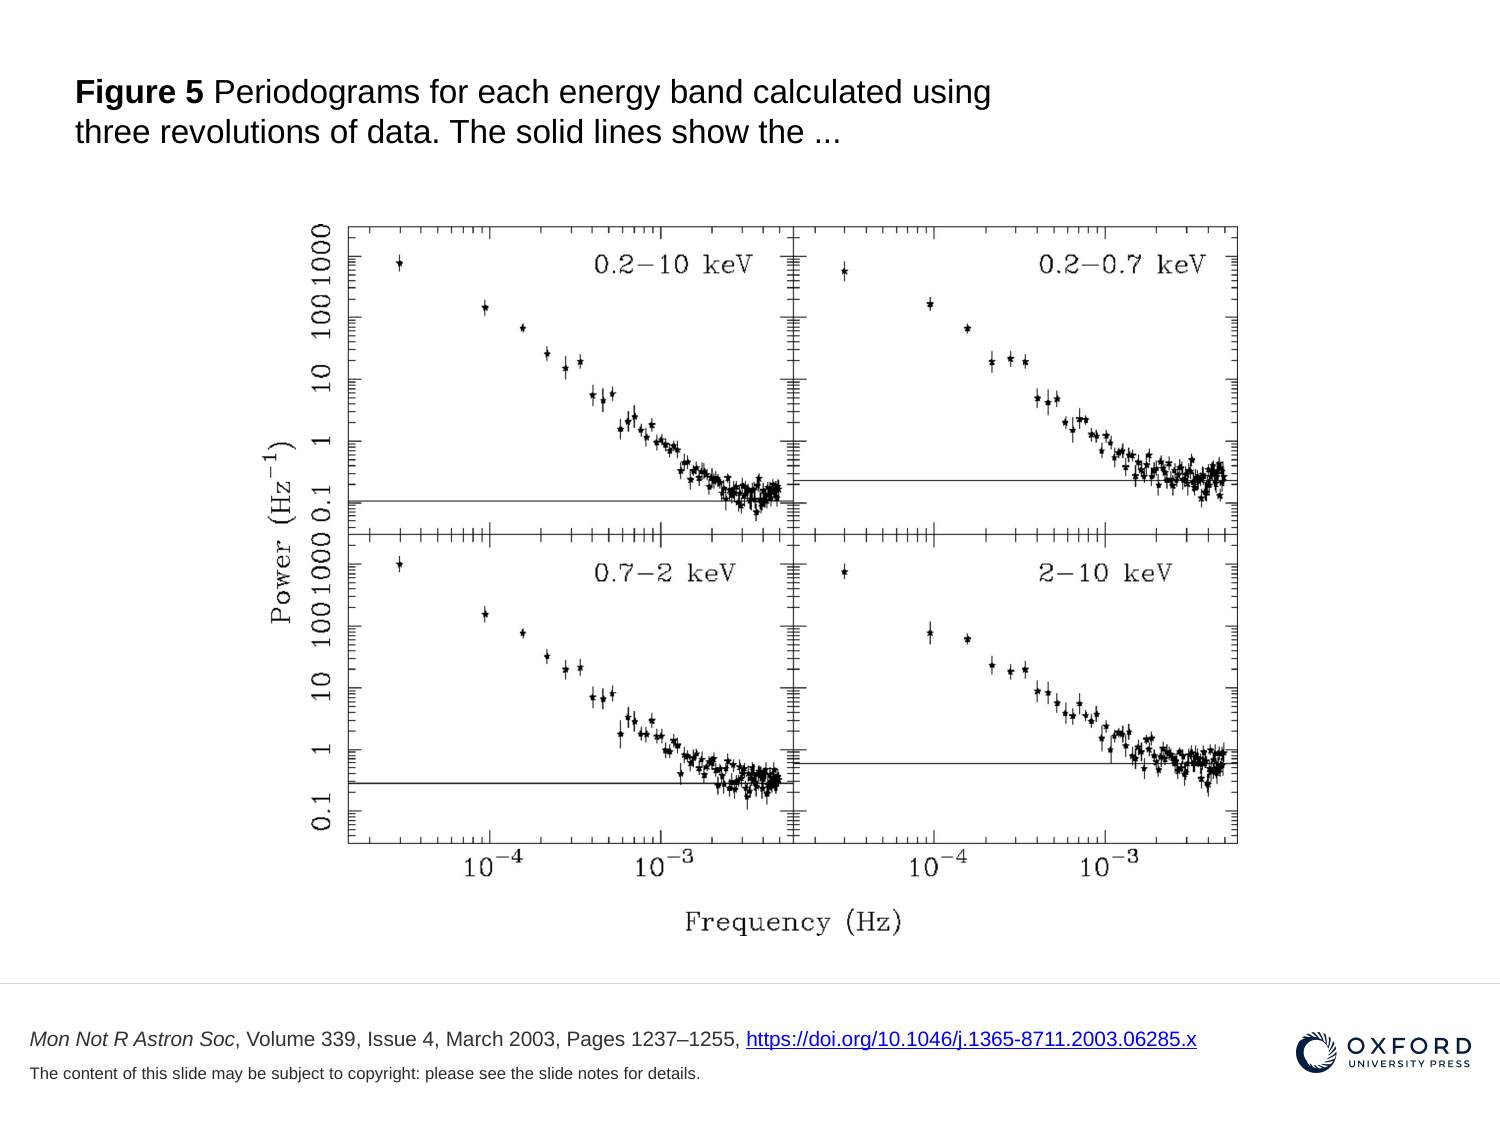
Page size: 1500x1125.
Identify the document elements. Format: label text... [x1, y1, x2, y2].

picture [1296, 1032, 1471, 1073]
picture [262, 224, 1238, 936]
footer Mon Not R Astron Soc, Volume 339, Issue 4, March 2003, Pages 1237–1255, https://doi.org/10.1046/j.1365-8711.2003.06285.x The content of this slide may be subject to copyright: please see the slide notes for details. [0, 983, 1260, 1125]
title Figure 5 Periodograms for each energy band calculated using three revolutions of data. The solid lines show the ... [75, 69, 1078, 171]
